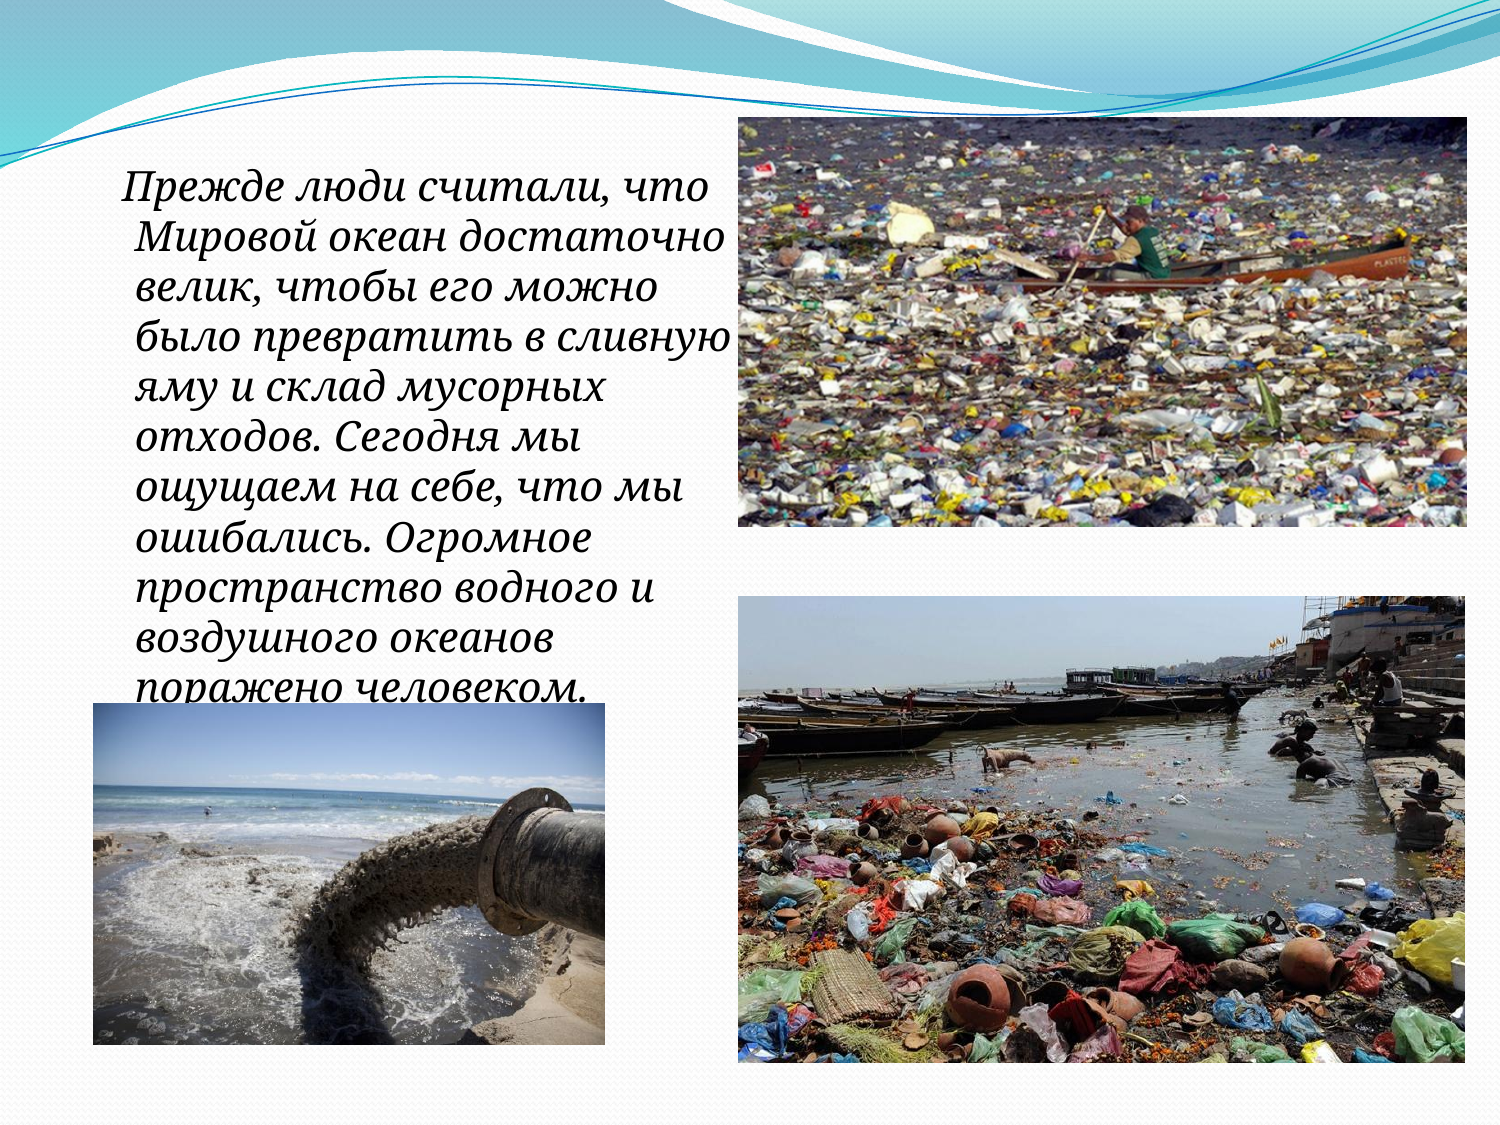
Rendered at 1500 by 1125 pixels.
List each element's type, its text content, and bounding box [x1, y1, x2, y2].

list Прежде люди считали, что Мировой океан достаточно велик, чтобы его можно было превратить в сливную яму и склад мусорных отходов. Сегодня мы ощущаем на себе, что мы ошибались. Огромное пространство водного и воздушного океанов поражено человеком. [75, 152, 1425, 1038]
picture [737, 116, 1467, 527]
picture [93, 702, 606, 1045]
picture [738, 596, 1466, 1063]
